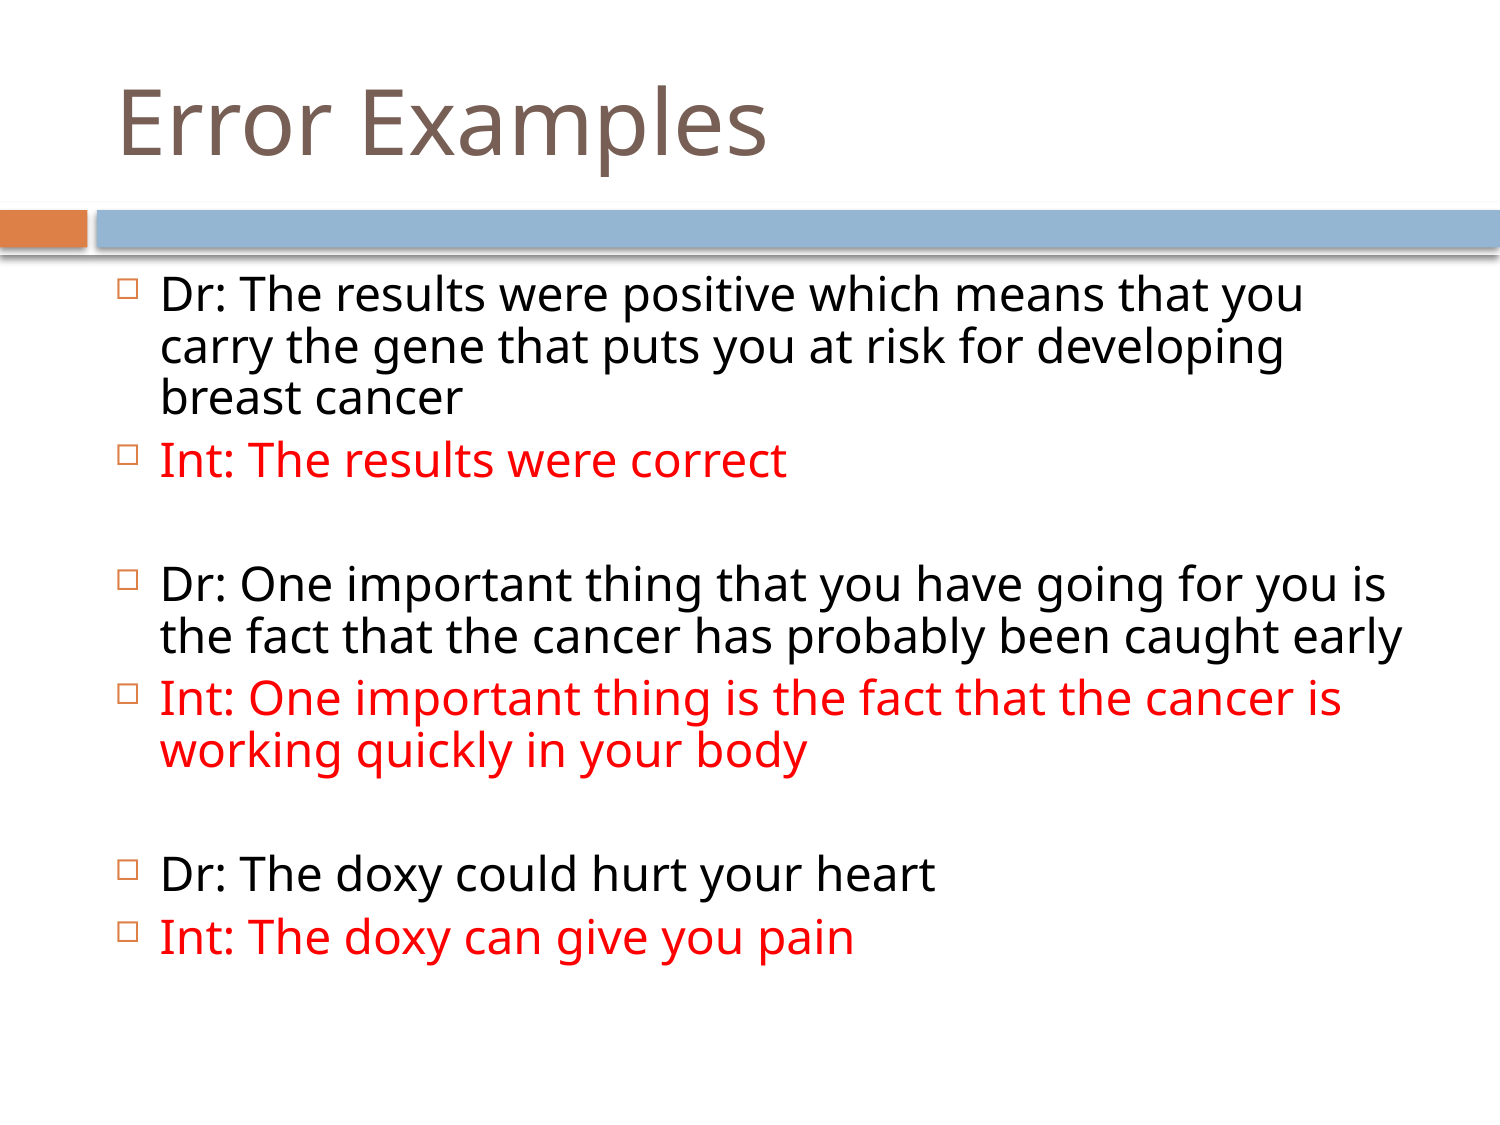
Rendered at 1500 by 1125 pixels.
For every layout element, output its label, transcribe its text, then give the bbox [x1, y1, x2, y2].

title Error Examples [100, 37, 1438, 200]
list Dr: The results were positive which means that you carry the gene that puts you at risk for developing breast cancer Int: The results were correct Dr: One important thing that you have going for you is the fact that the cancer has probably been caught early Int: One important thing is the fact that the cancer is working quickly in your body Dr: The doxy could hurt your heart Int: The doxy can give you pain [100, 262, 1438, 1000]
